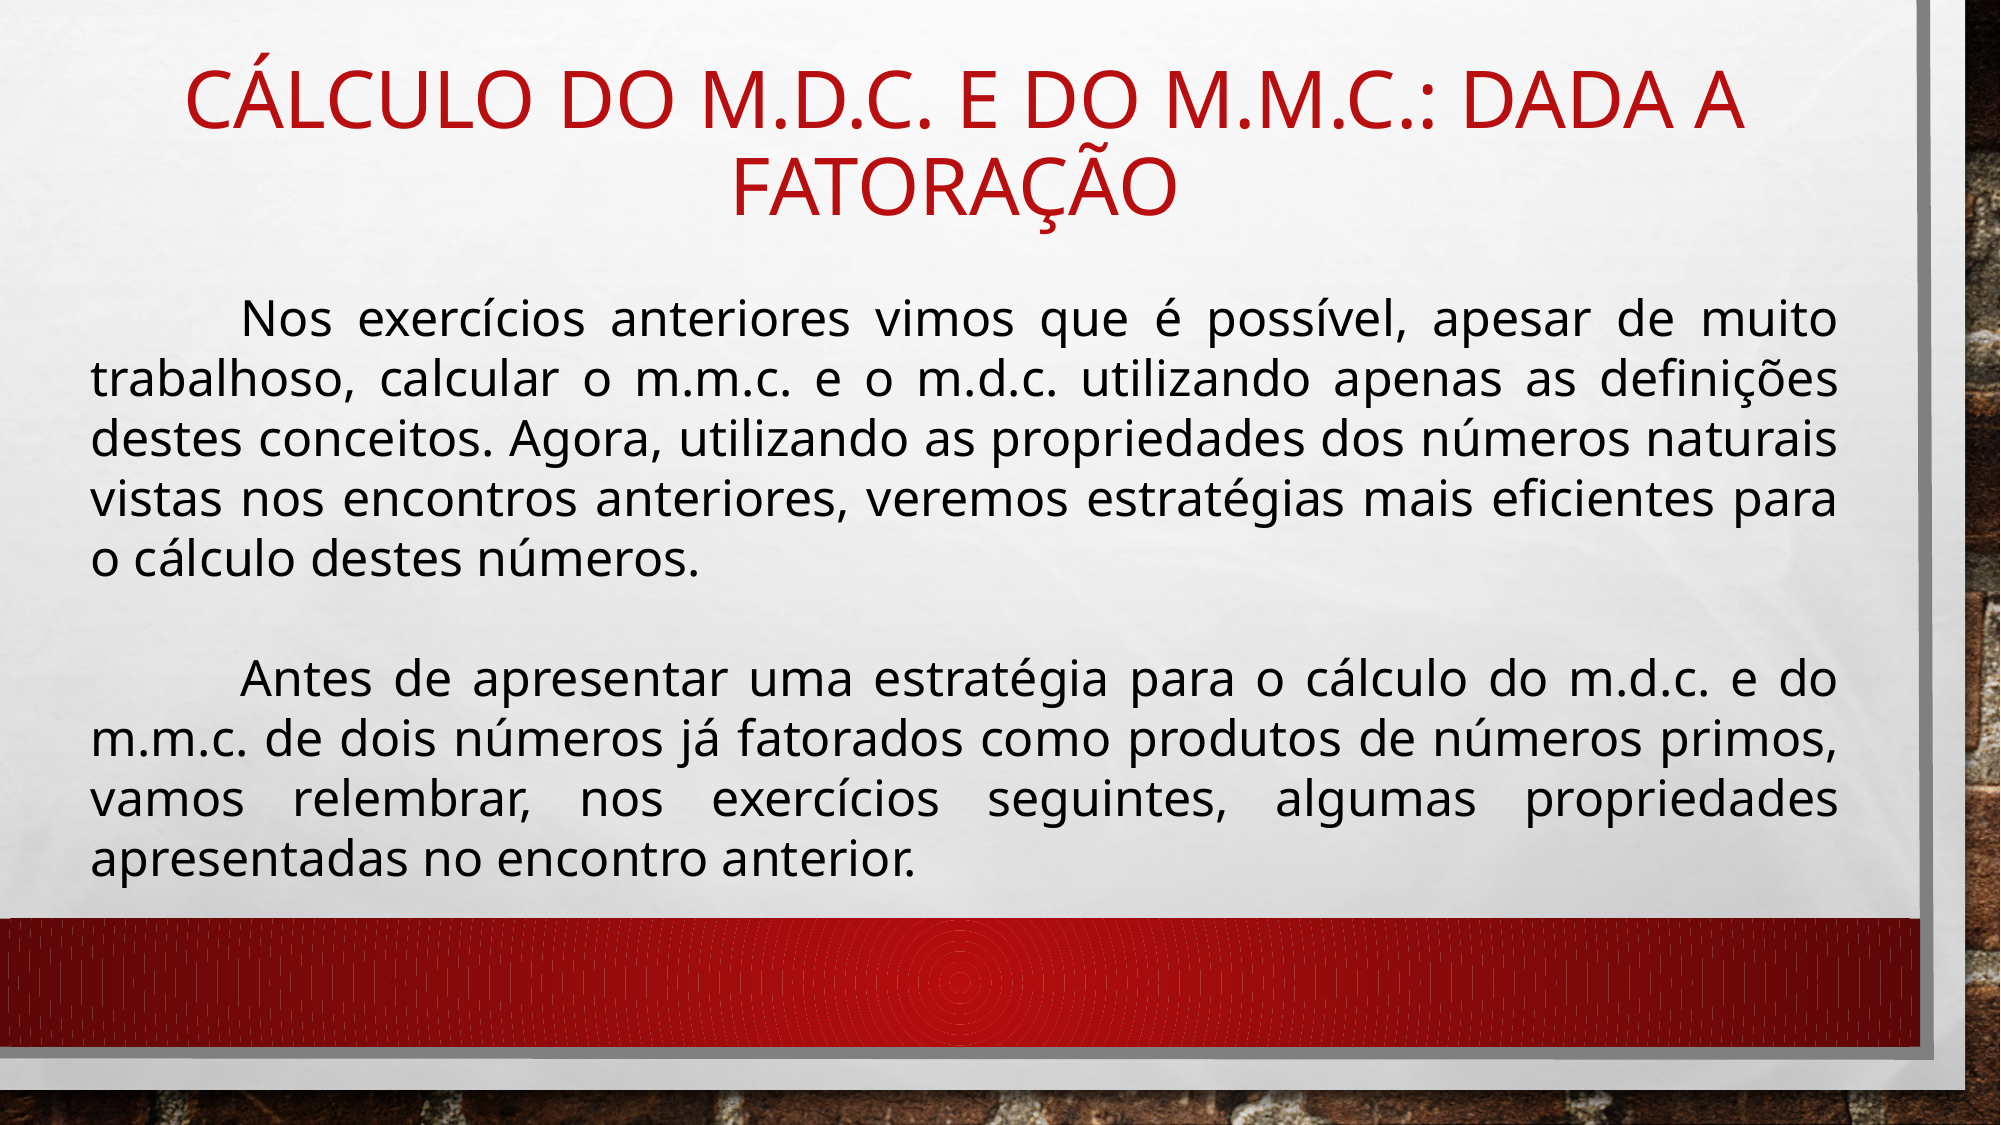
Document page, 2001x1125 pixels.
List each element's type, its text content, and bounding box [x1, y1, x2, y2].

picture [0, 0, 2000, 1125]
text_box Nos exercícios anteriores vimos que é possível, apesar de muito trabalhoso, calcular o m.m.c. e o m.d.c. utilizando apenas as definições destes conceitos. Agora, utilizando as propriedades dos números naturais vistas nos encontros anteriores, veremos estratégias mais eficientes para o cálculo destes números. Antes de apresentar uma estratégia para o cálculo do m.d.c. e do m.m.c. de dois números já fatorados como produtos de números primos, vamos relembrar, nos exercícios seguintes, algumas propriedades apresentadas no encontro anterior. [76, 279, 1855, 894]
title Cálculo do m.d.c. e do m.m.c.: dada a fatoração [112, 51, 1818, 241]
